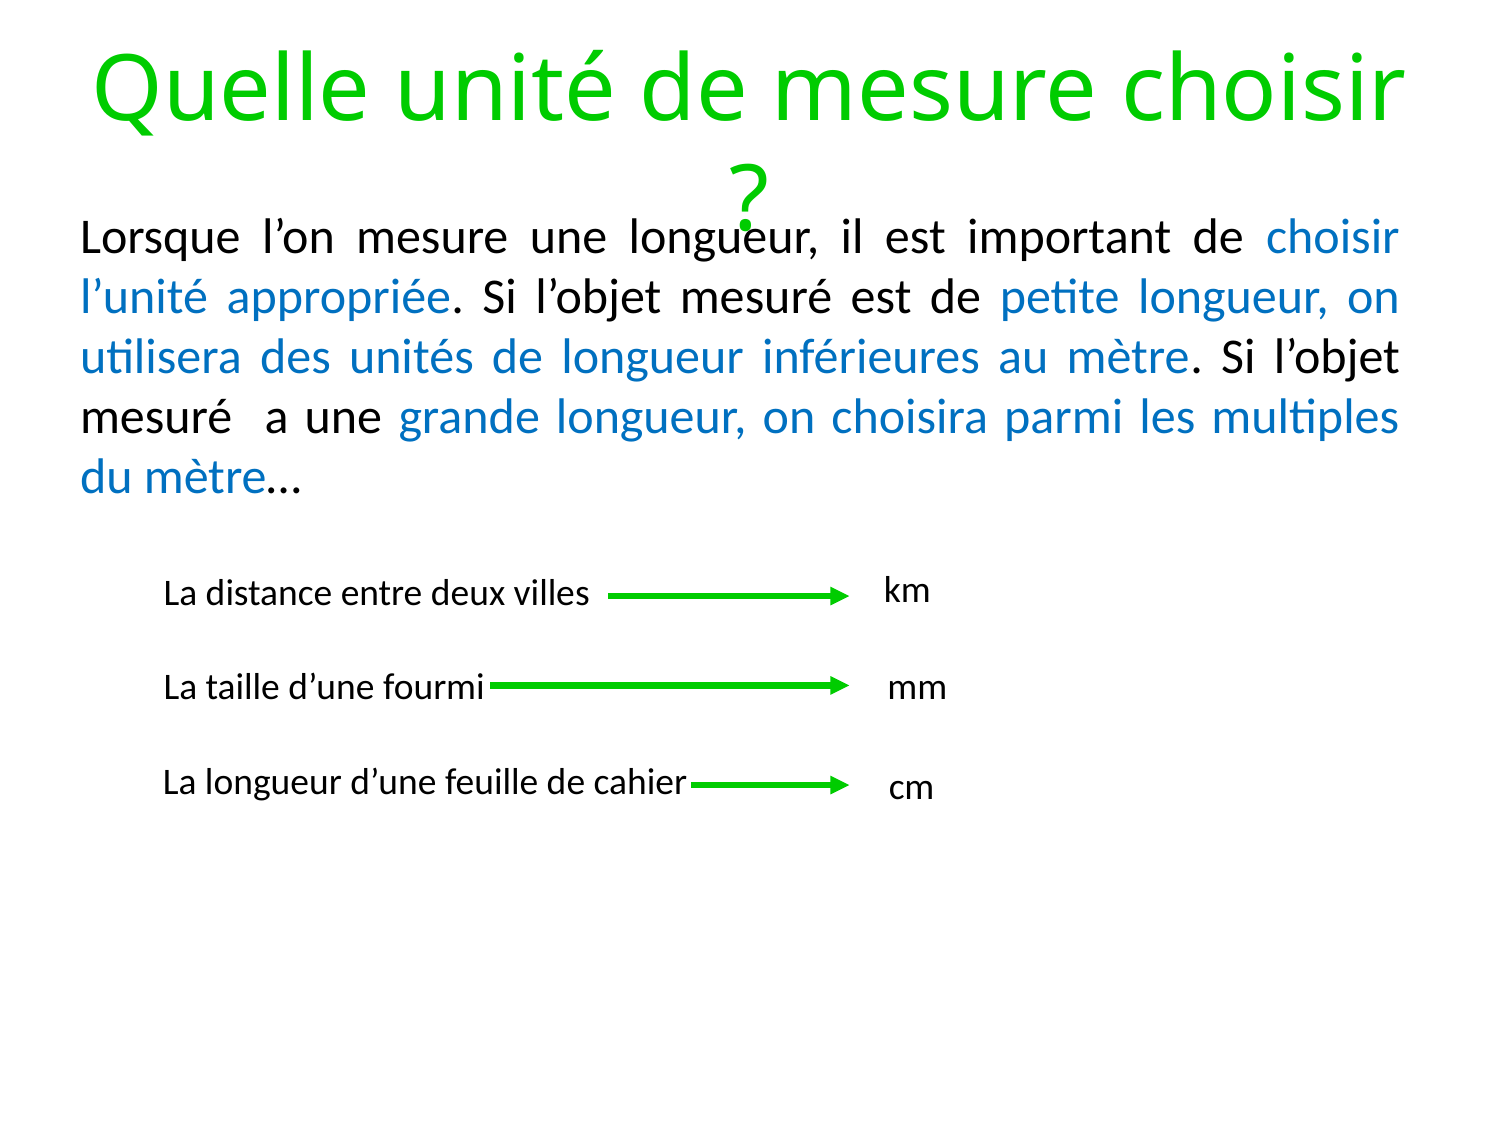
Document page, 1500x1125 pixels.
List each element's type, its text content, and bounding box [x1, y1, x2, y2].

text_box km [869, 557, 1354, 618]
text_box La longueur d’une feuille de cahier [148, 749, 758, 810]
text_box cm [874, 754, 1359, 815]
list Lorsque l’on mesure une longueur, il est important de choisir l’unité appropriée. Si l’objet mesuré est de petite longueur, on utilisera des unités de longueur inférieures au mètre. Si l’objet mesuré a une grande longueur, on choisira parmi les multiples du mètre… [64, 196, 1415, 528]
text_box La taille d’une fourmi [148, 655, 633, 715]
text_box mm [872, 655, 1357, 715]
title Quelle unité de mesure choisir ? [75, 45, 1425, 233]
text_box La distance entre deux villes [148, 560, 633, 621]
